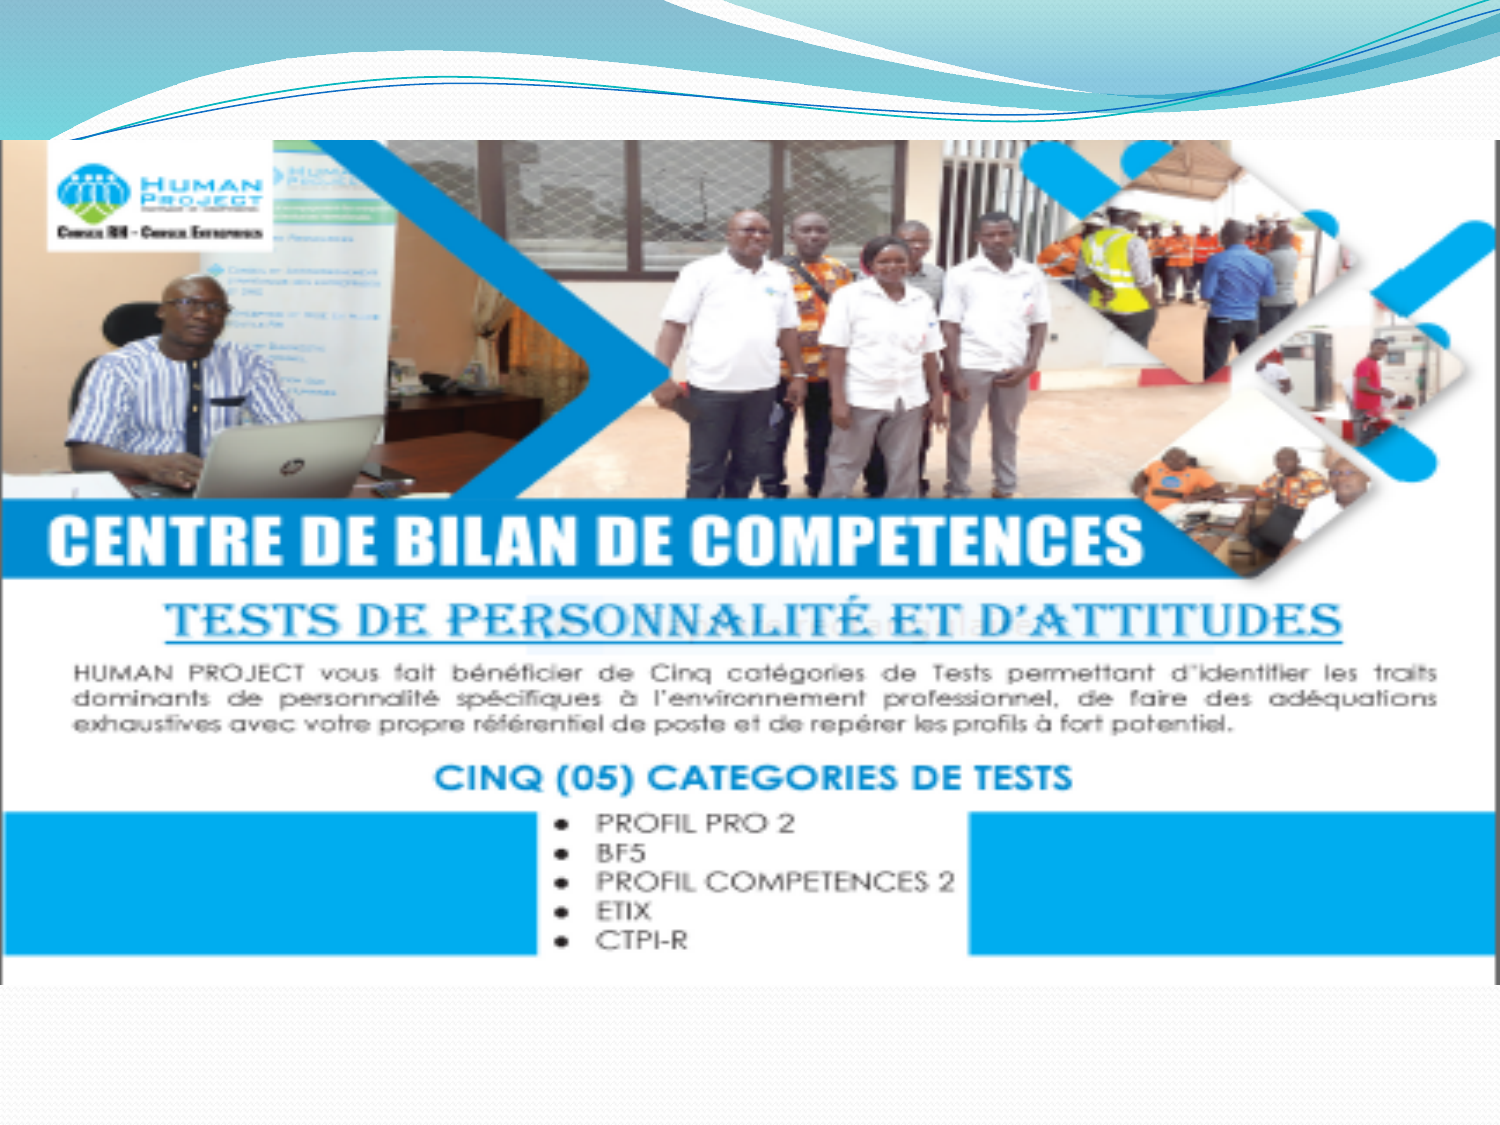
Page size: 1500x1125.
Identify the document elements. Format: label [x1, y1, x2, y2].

picture [690, 514, 732, 568]
picture [93, 515, 124, 566]
picture [394, 515, 436, 566]
picture [127, 515, 249, 566]
picture [877, 515, 947, 566]
picture [464, 515, 492, 566]
picture [495, 515, 578, 566]
picture [641, 515, 673, 566]
picture [439, 515, 458, 566]
picture [1071, 514, 1145, 568]
picture [596, 515, 638, 566]
picture [346, 515, 378, 566]
picture [0, 140, 1500, 985]
picture [780, 515, 833, 566]
picture [252, 515, 284, 566]
picture [1026, 514, 1068, 568]
picture [950, 515, 1023, 566]
picture [301, 515, 342, 566]
picture [47, 514, 89, 568]
picture [735, 514, 777, 568]
picture [839, 515, 874, 566]
